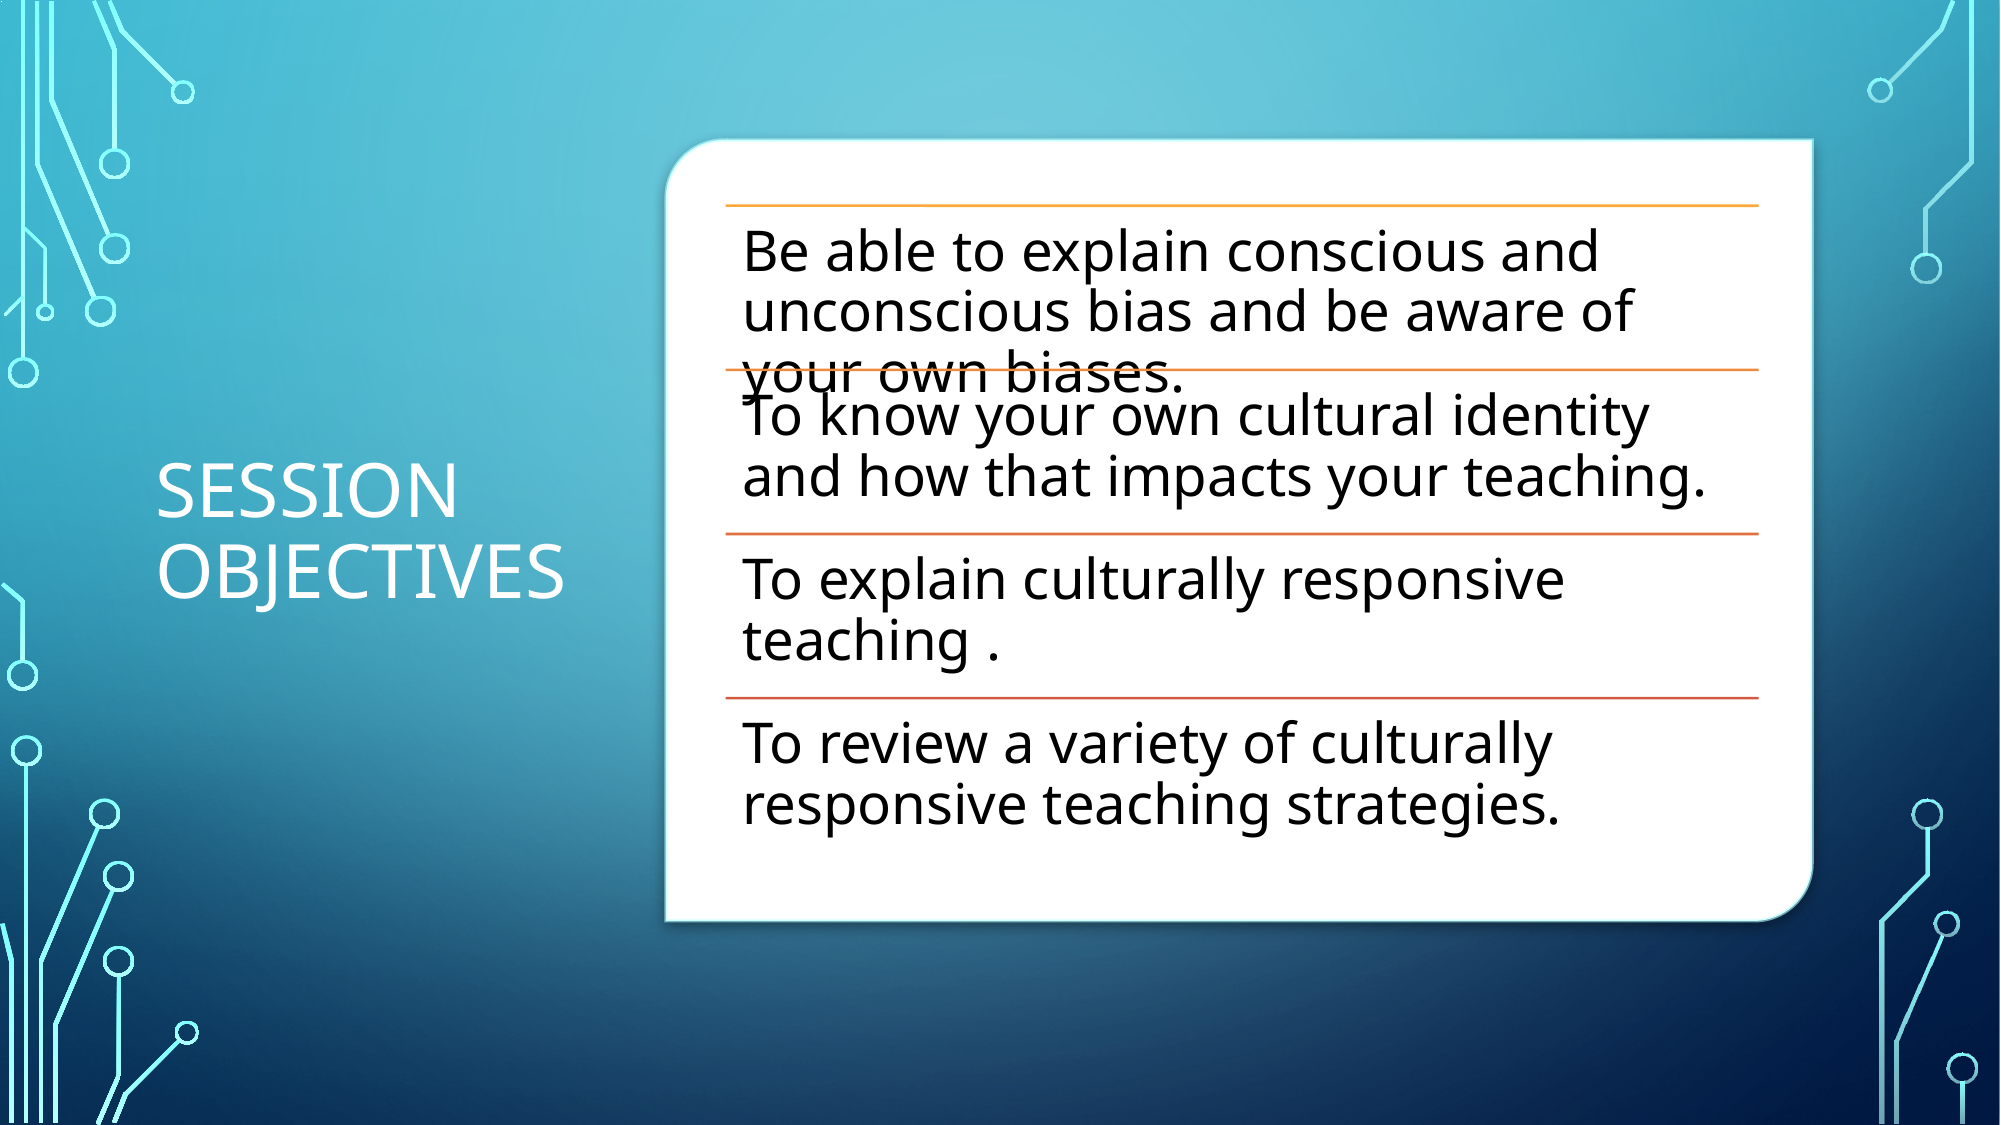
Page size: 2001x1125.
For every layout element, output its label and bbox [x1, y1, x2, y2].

list [725, 205, 1759, 863]
text_box [0, 0, 201, 1125]
text_box [1866, 0, 1978, 1124]
picture [201, 0, 2000, 1125]
